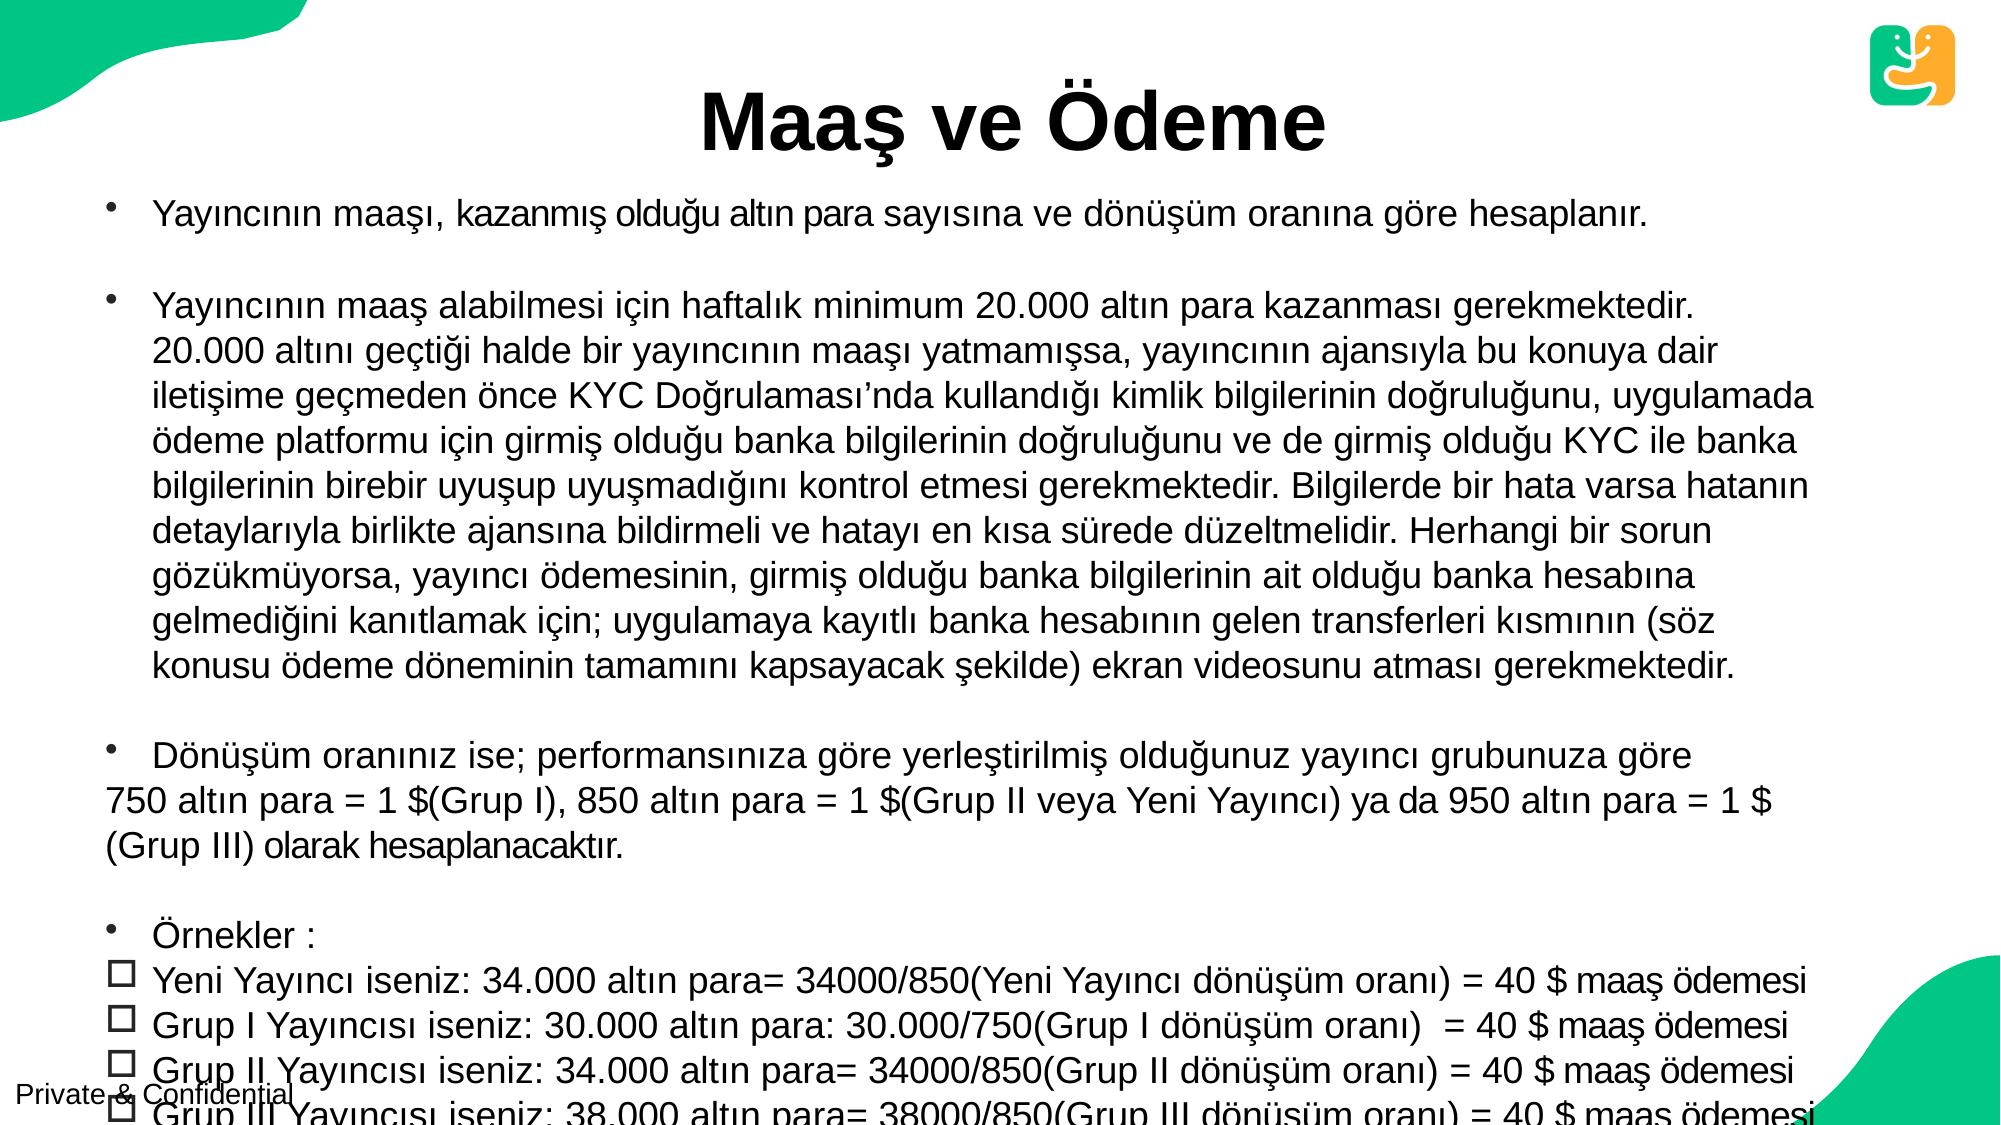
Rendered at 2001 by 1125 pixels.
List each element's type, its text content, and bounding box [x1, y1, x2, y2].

picture [1868, 24, 1957, 107]
title Maaş ve Ödeme [697, 65, 1331, 255]
text_box Yayıncının maaşı, kazanmış olduğu altın para sayısına ve dönüşüm oranına göre hesaplanır. Yayıncının maaş alabilmesi için haftalık minimum 20.000 altın para kazanması gerekmektedir. 20.000 altını geçtiği halde bir yayıncının maaşı yatmamışsa, yayıncının ajansıyla bu konuya dair iletişime geçmeden önce KYC Doğrulaması’nda kullandığı kimlik bilgilerinin doğruluğunu, uygulamada ödeme platformu için girmiş olduğu banka bilgilerinin doğruluğunu ve de girmiş olduğu KYC ile banka bilgilerinin birebir uyuşup uyuşmadığını kontrol etmesi gerekmektedir. Bilgilerde bir hata varsa hatanın detaylarıyla birlikte ajansına bildirmeli ve hatayı en kısa sürede düzeltmelidir. Herhangi bir sorun gözükmüyorsa, yayıncı ödemesinin, girmiş olduğu banka bilgilerinin ait olduğu banka hesabına gelmediğini kanıtlamak için; uygulamaya kayıtlı banka hesabının gelen transferleri kısmının (söz konusu ödeme döneminin tamamını kapsayacak şekilde) ekran videosunu atması gerekmektedir. Dönüşüm oranınız ise; performansınıza göre yerleştirilmiş olduğunuz yayıncı grubunuza göre 750 altın para = 1 $(Grup I), 850 altın para = 1 $(Grup II veya Yeni Yayıncı) ya da 950 altın para = 1 $ (Grup III) olarak hesaplanacaktır. Örnekler : Yeni Yayıncı iseniz: 34.000 altın para= 34000/850(Yeni Yayıncı dönüşüm oranı) = 40 $ maaş ödemesi Grup I Yayıncısı iseniz: 30.000 altın para: 30.000/750(Grup I dönüşüm oranı) = 40 $ maaş ödemesi Grup II Yayıncısı iseniz: 34.000 altın para= 34000/850(Grup II dönüşüm oranı) = 40 $ maaş ödemesi Grup III Yayıncısı iseniz: 38.000 altın para= 38000/850(Grup III dönüşüm oranı) = 40 $ maaş ödemesi Yayıncı grubunuz her hafta pazar günü güncellenecektir. [102, 186, 1839, 1125]
footer Private & Confidential [12, 1075, 298, 1125]
text_box [0, 0, 308, 122]
text_box [1839, 955, 2000, 1125]
